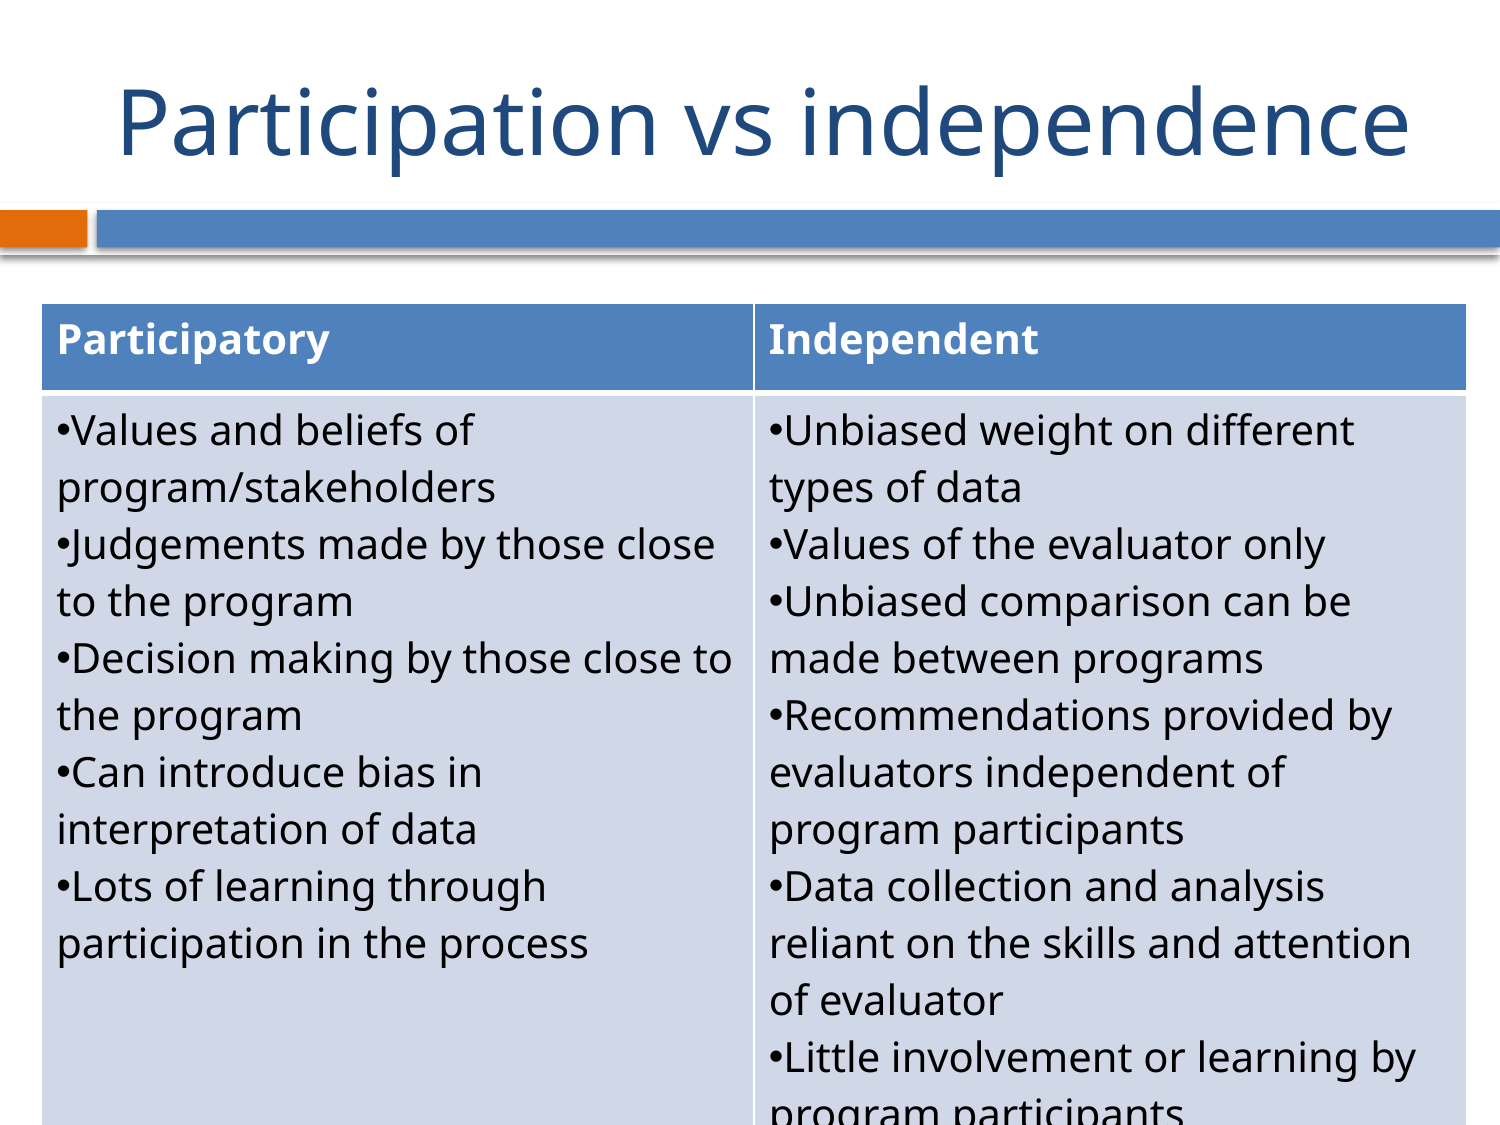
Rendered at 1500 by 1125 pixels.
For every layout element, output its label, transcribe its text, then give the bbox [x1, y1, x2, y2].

table_cell Unbiased weight on different types of data Values of the evaluator only Unbiased comparison can be made between programs Recommendations provided by evaluators independent of program participants Data collection and analysis reliant on the skills and attention of evaluator Little involvement or learning by program participants [755, 396, 1466, 1125]
table_cell Values and beliefs of program/stakeholders Judgements made by those close to the program Decision making by those close to the program Can introduce bias in interpretation of data Lots of learning through participation in the process [42, 396, 753, 1125]
table_header Participatory [42, 304, 753, 390]
table_header Independent [755, 304, 1466, 390]
title Participation vs independence [100, 37, 1438, 200]
